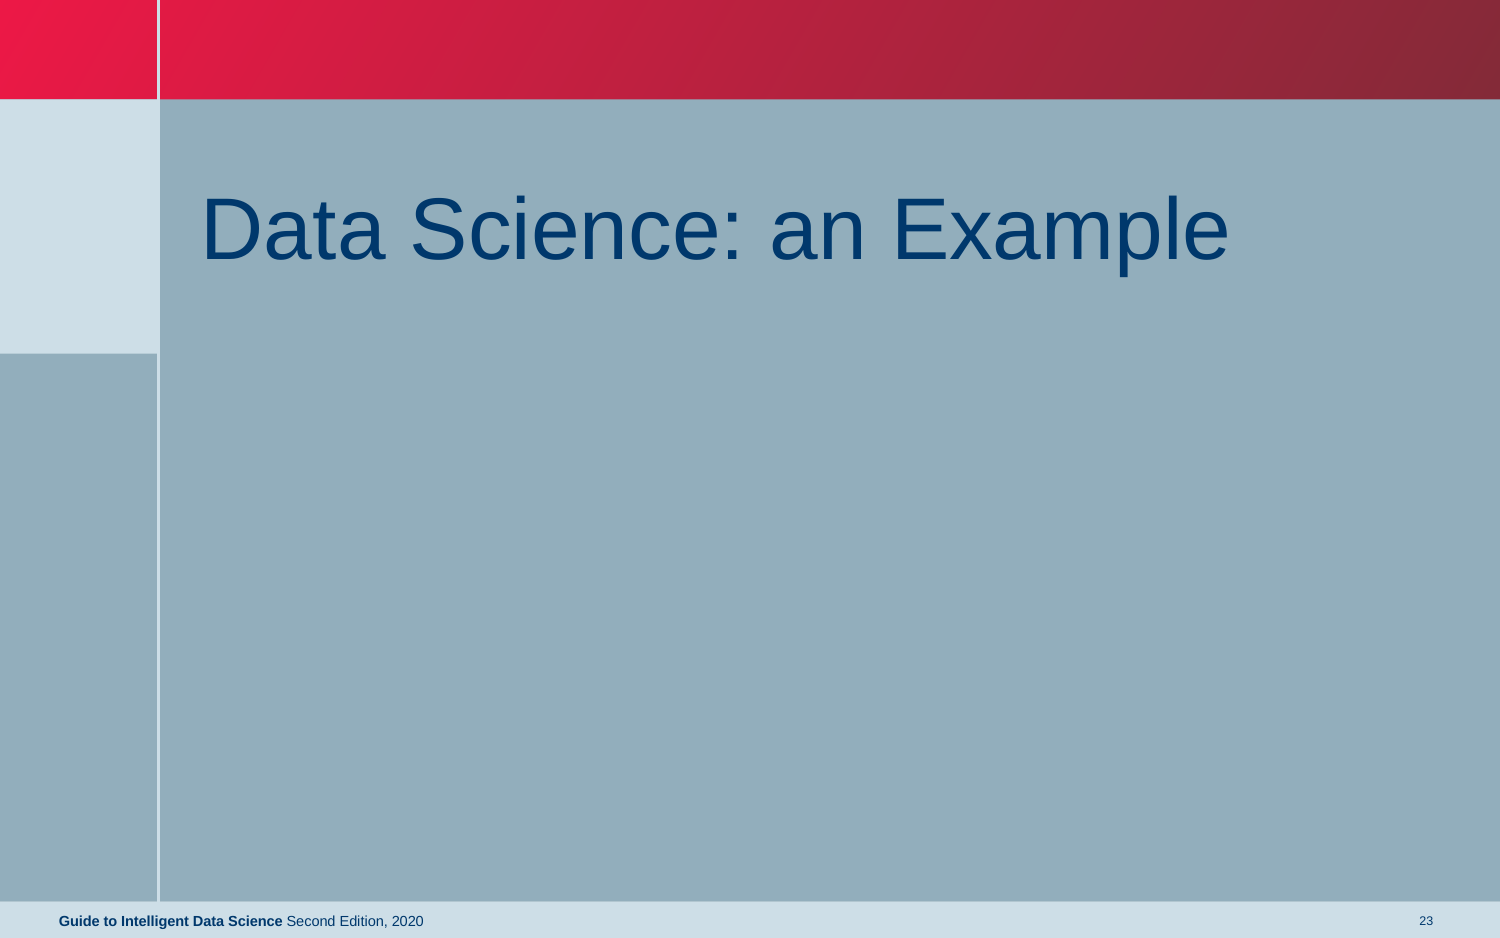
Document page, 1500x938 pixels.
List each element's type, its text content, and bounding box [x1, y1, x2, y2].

title Data Science: an Example [200, 172, 1314, 278]
slide_number 23 [1411, 900, 1442, 938]
footer Guide to Intelligent Data Science Second Edition, 2020 [58, 900, 717, 938]
